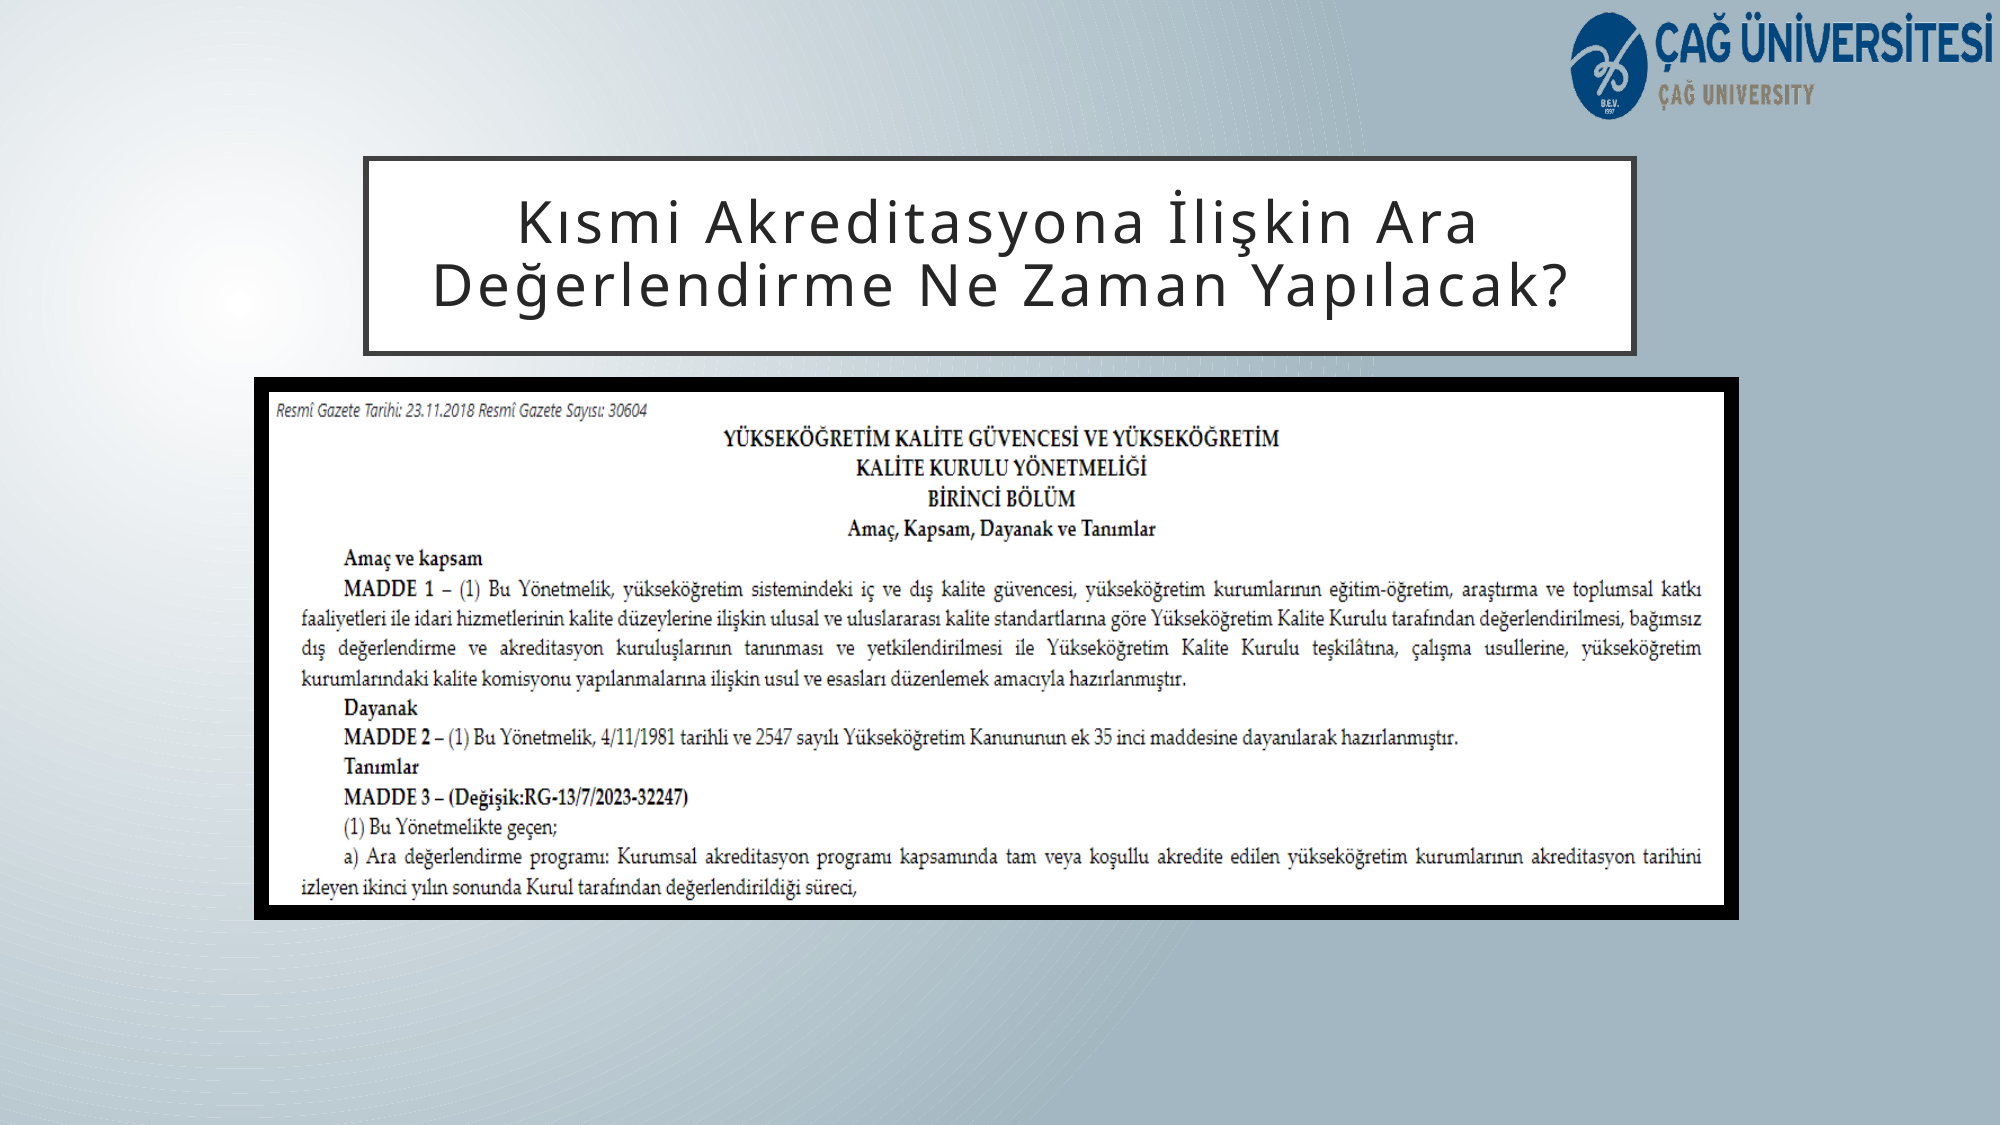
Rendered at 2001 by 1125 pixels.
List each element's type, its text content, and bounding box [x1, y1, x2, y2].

title Kısmi Akreditasyona İlişkin Ara Değerlendirme Ne Zaman Yapılacak? [363, 156, 1637, 356]
picture [1564, 0, 2000, 136]
picture [268, 391, 1725, 906]
